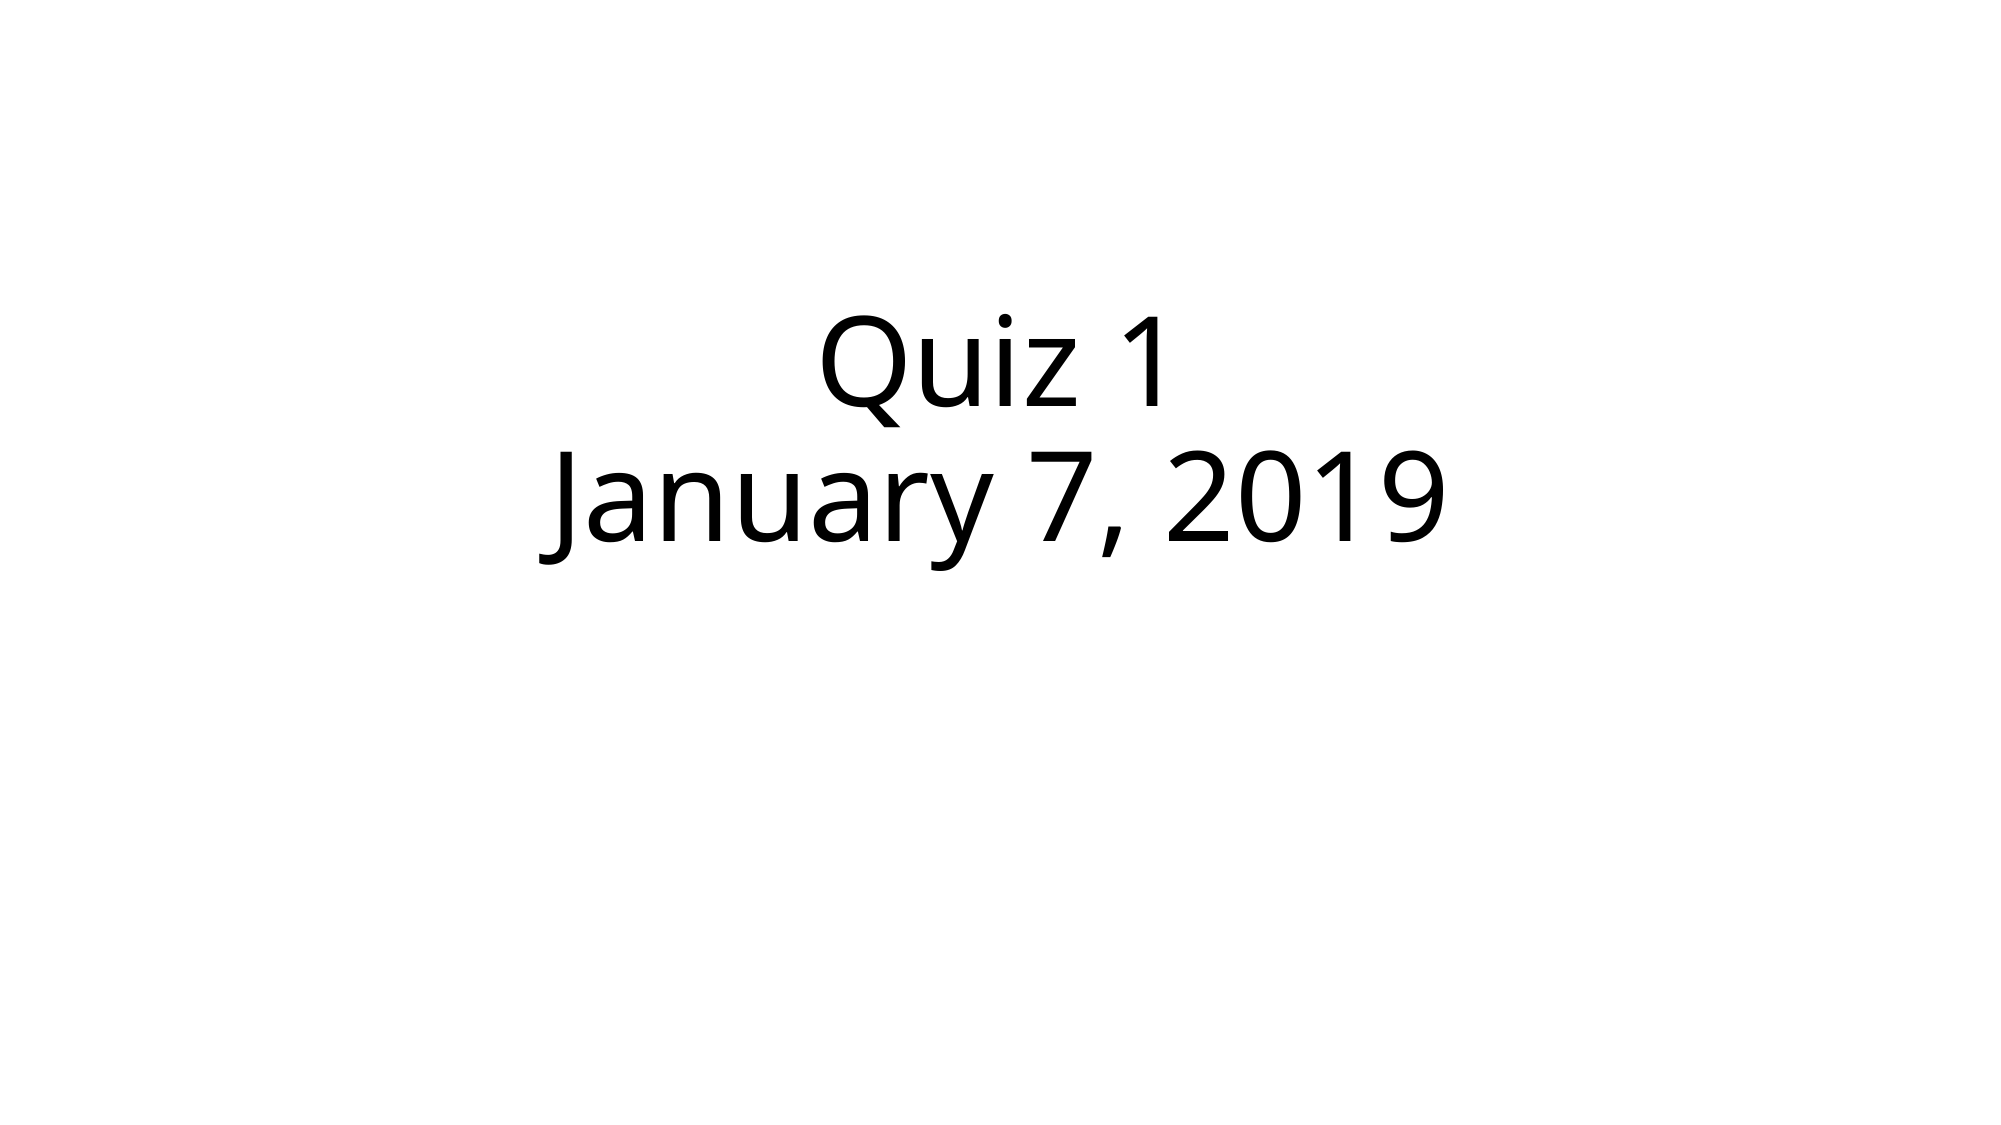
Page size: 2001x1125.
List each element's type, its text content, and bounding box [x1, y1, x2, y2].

title Quiz 1 January 7, 2019 [249, 184, 1750, 576]
